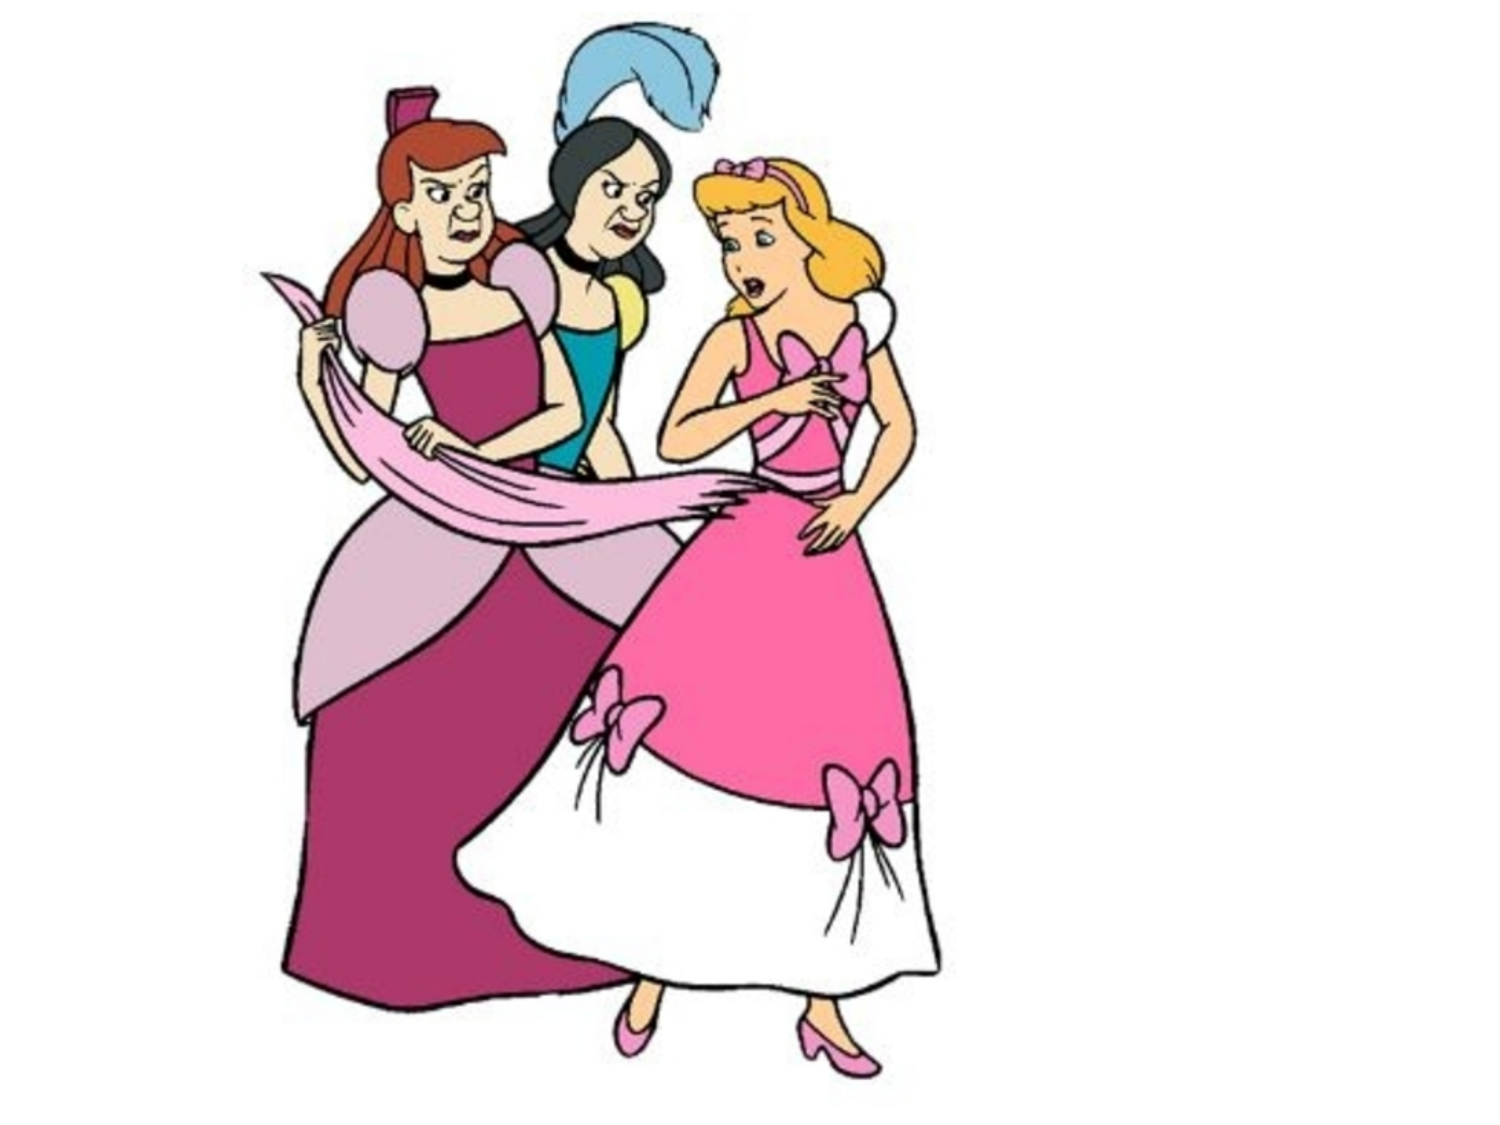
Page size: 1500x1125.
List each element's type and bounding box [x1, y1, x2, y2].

picture [241, 11, 999, 1124]
